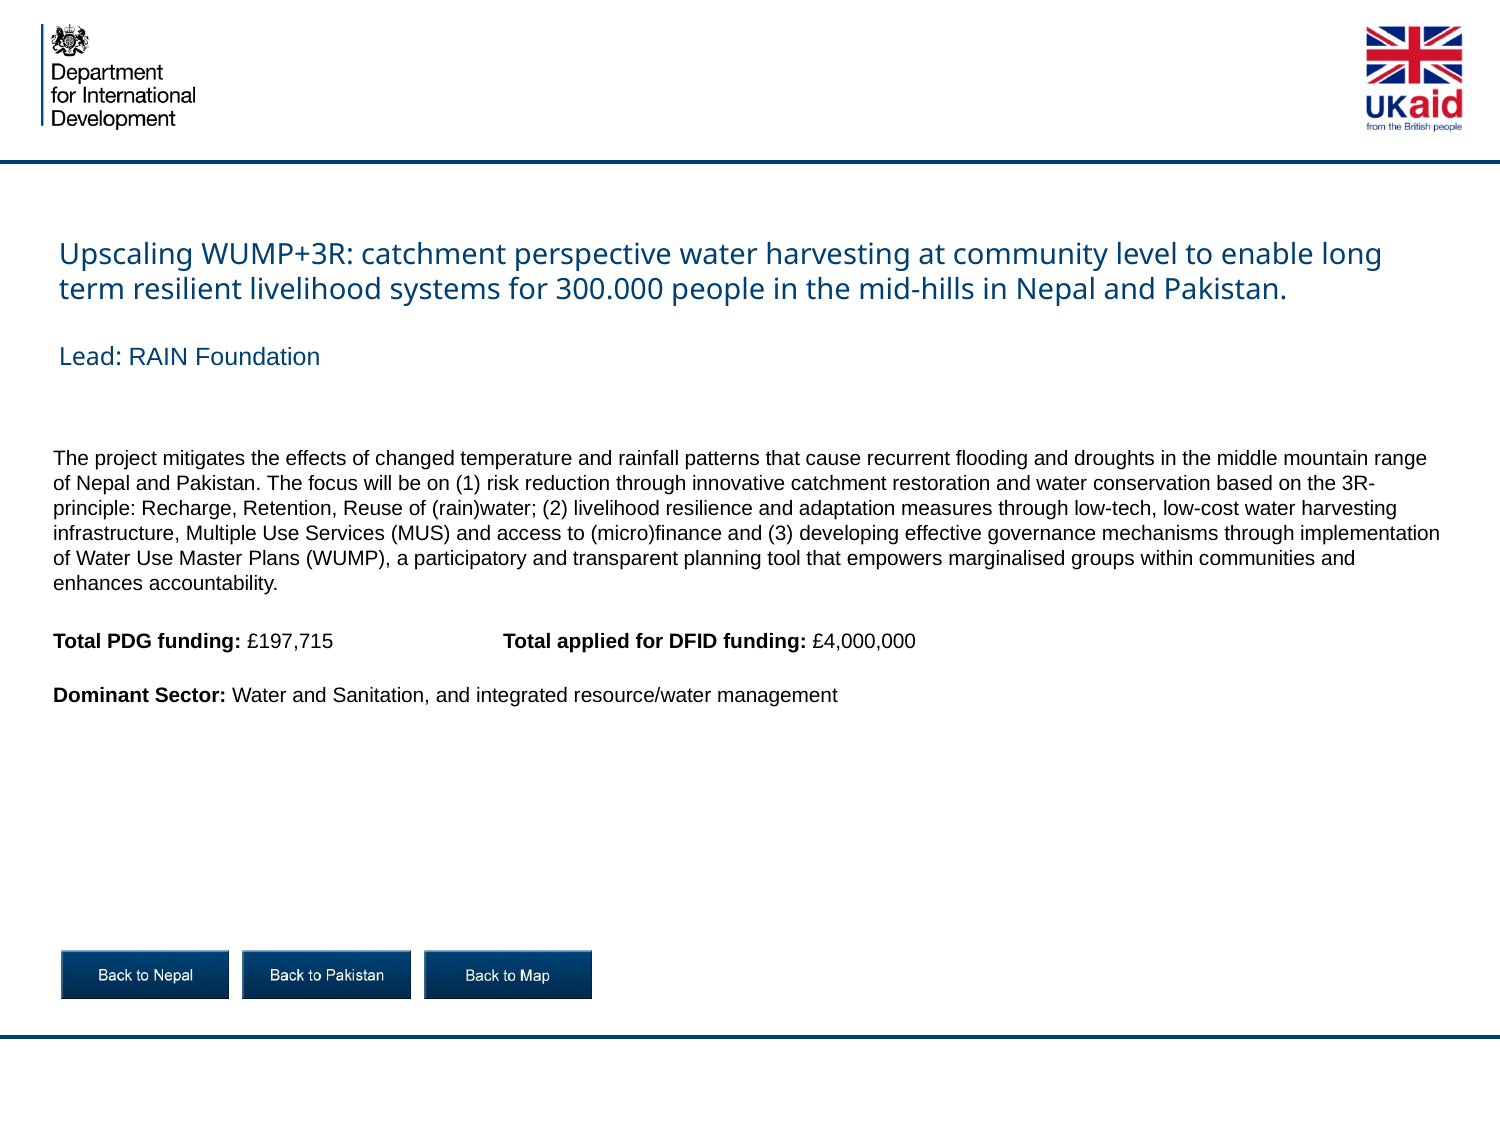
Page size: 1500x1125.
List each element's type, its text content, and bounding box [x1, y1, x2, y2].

title Upscaling WUMP+3R: catchment perspective water harvesting at community level to enable long term resilient livelihood systems for 300.000 people in the mid-hills in Nepal and Pakistan. Lead: RAIN Foundation [58, 235, 1447, 320]
picture [0, 0, 1500, 160]
picture [0, 164, 1500, 1035]
picture [0, 1039, 1500, 1125]
list The project mitigates the effects of changed temperature and rainfall patterns that cause recurrent flooding and droughts in the middle mountain range of Nepal and Pakistan. The focus will be on (1) risk reduction through innovative catchment restoration and water conservation based on the 3R-principle: Recharge, Retention, Reuse of (rain)water; (2) livelihood resilience and adaptation measures through low-tech, low-cost water harvesting infrastructure, Multiple Use Services (MUS) and access to (micro)finance and (3) developing effective governance mechanisms through implementation of Water Use Master Plans (WUMP), a participatory and transparent planning tool that empowers marginalised groups within communities and enhances accountability. Total PDG funding: £197,715 Total applied for DFID funding: £4,000,000 Dominant Sector: Water and Sanitation, and integrated resource/water management [53, 444, 1447, 1013]
